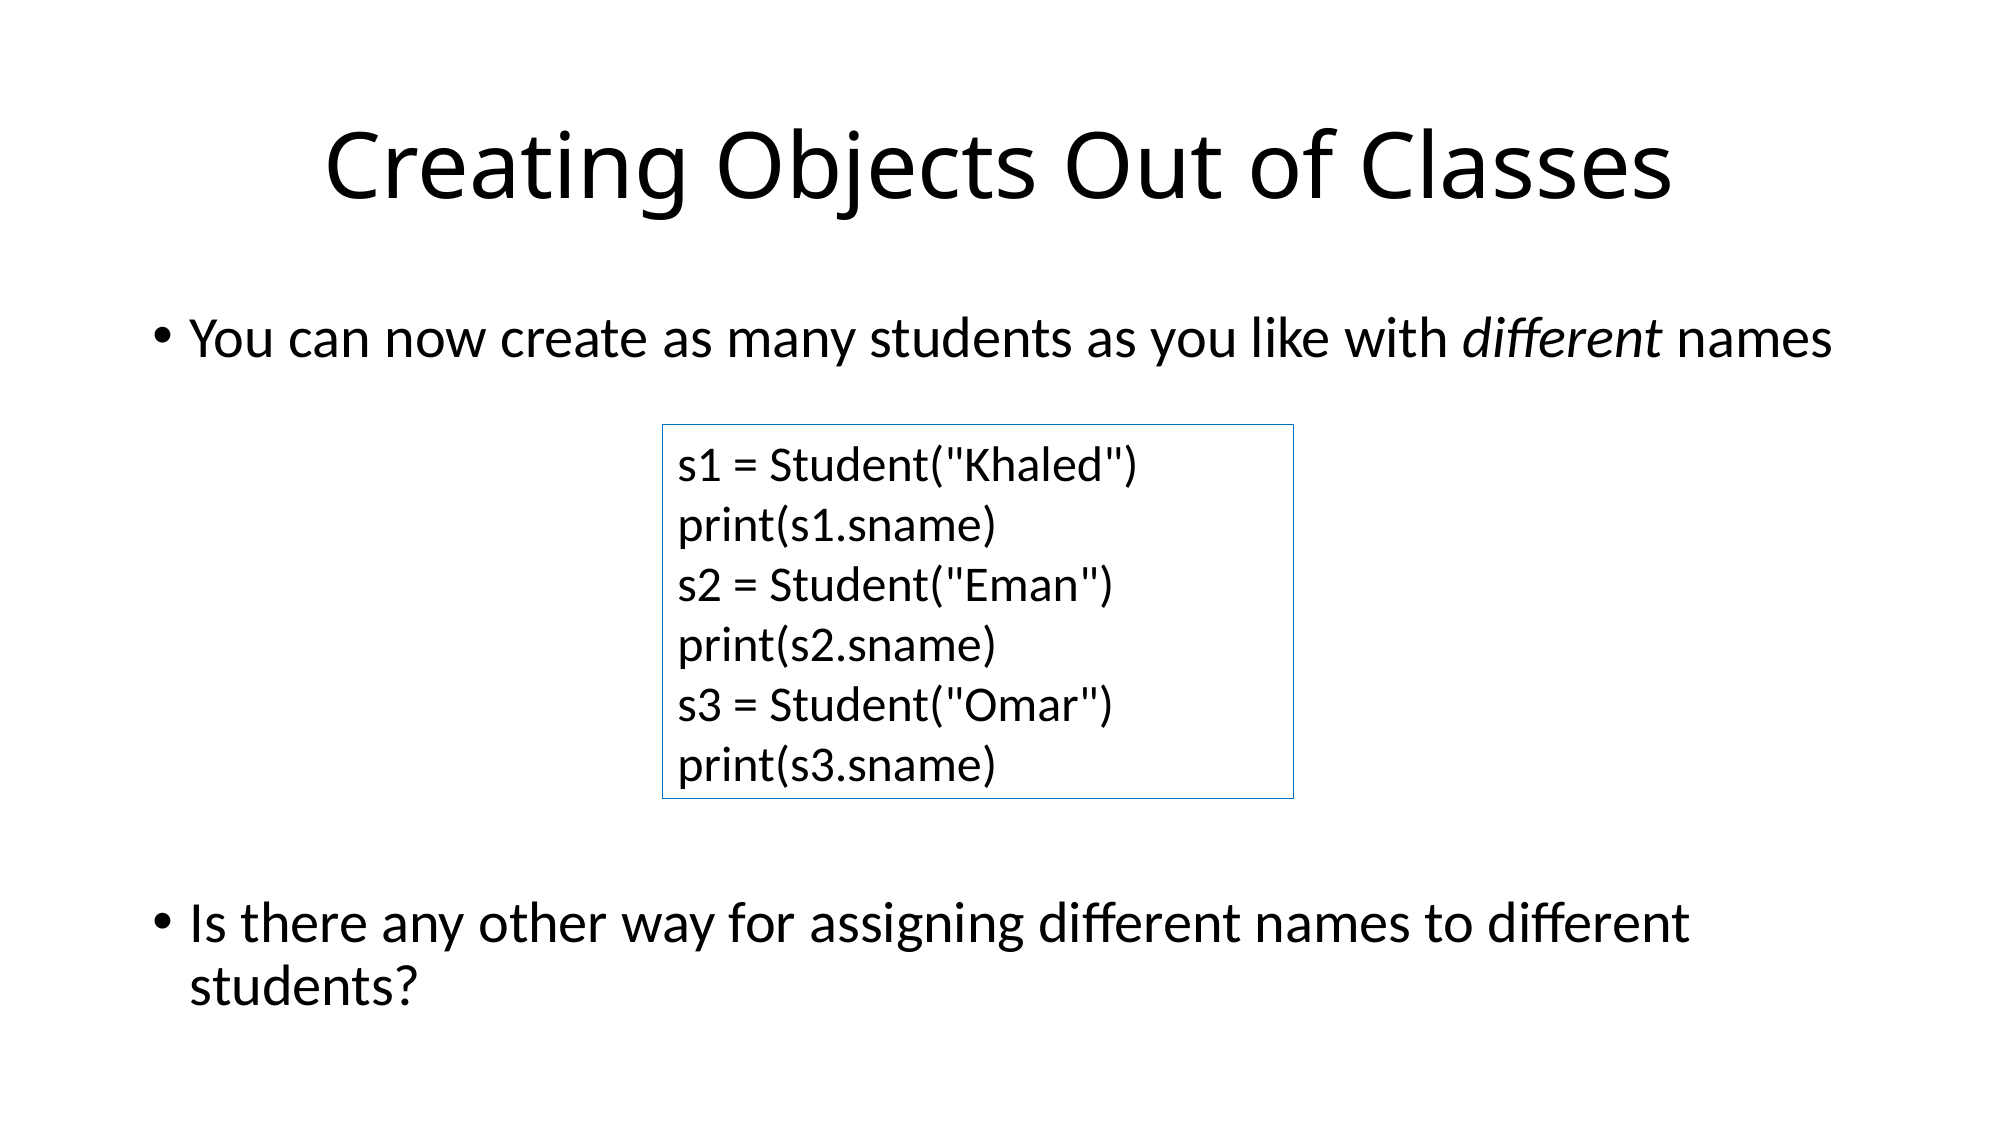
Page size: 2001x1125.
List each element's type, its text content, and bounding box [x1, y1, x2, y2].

list You can now create as many students as you like with different names Is there any other way for assigning different names to different students? [137, 299, 1863, 1088]
title Creating Objects Out of Classes [137, 59, 1863, 278]
text_box s1 = Student("Khaled") print(s1.sname) s2 = Student("Eman") print(s2.sname) s3 = Student("Omar") print(s3.sname) [662, 424, 1294, 799]
